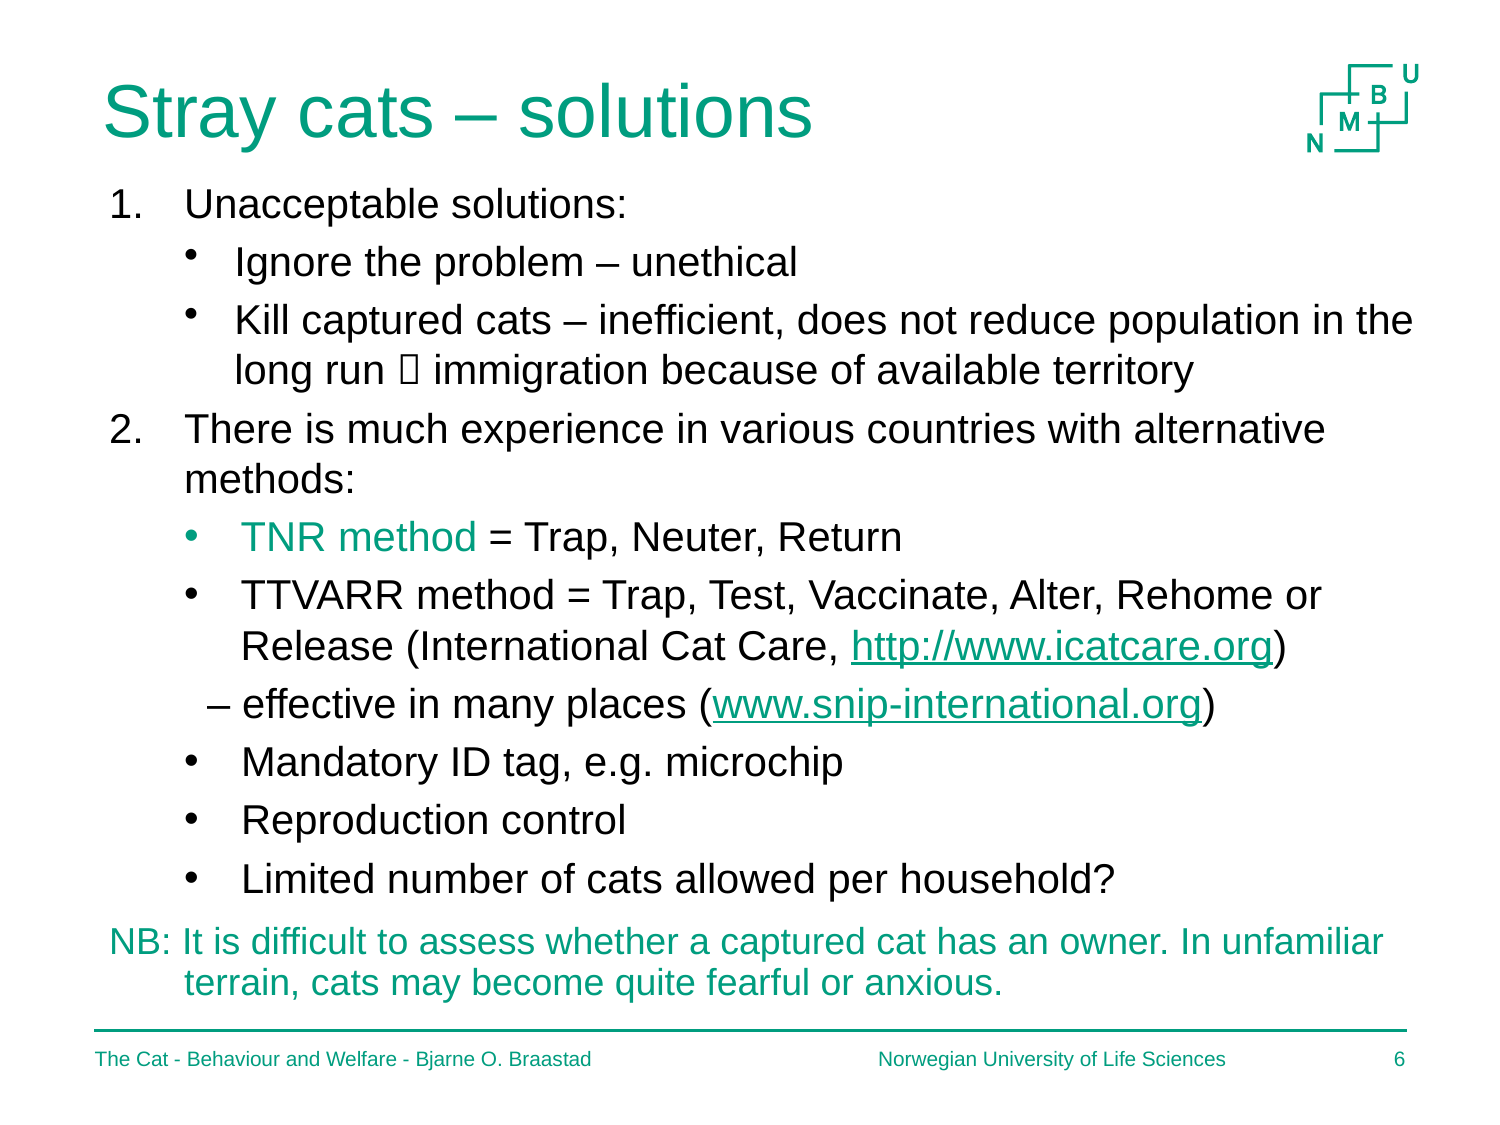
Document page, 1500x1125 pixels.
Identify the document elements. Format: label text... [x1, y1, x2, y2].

slide_number Norwegian University of Life Sciences [878, 1045, 1353, 1071]
footer The Cat - Behaviour and Welfare - Bjarne O. Braastad [94, 1045, 875, 1071]
slide_number 5 [1356, 1045, 1406, 1071]
text_box Unacceptable solutions: Ignore the problem – unethical Kill captured cats – inefficient, does not reduce population in the long run  immigration because of available territory There is much experience in various countries with alternative methods: TNR method = Trap, Neuter, Return TTVARR method = Trap, Test, Vaccinate, Alter, Rehome or Release (International Cat Care, http://www.icatcare.org) – effective in many places (www.snip-international.org) Mandatory ID tag, e.g. microchip Reproduction control Limited number of cats allowed per household? NB: It is difficult to assess whether a captured cat has an owner. In unfamiliar terrain, cats may become quite fearful or anxious. [94, 169, 1475, 1011]
list [87, 312, 1415, 1075]
title Stray cats – solutions [87, 54, 1500, 161]
